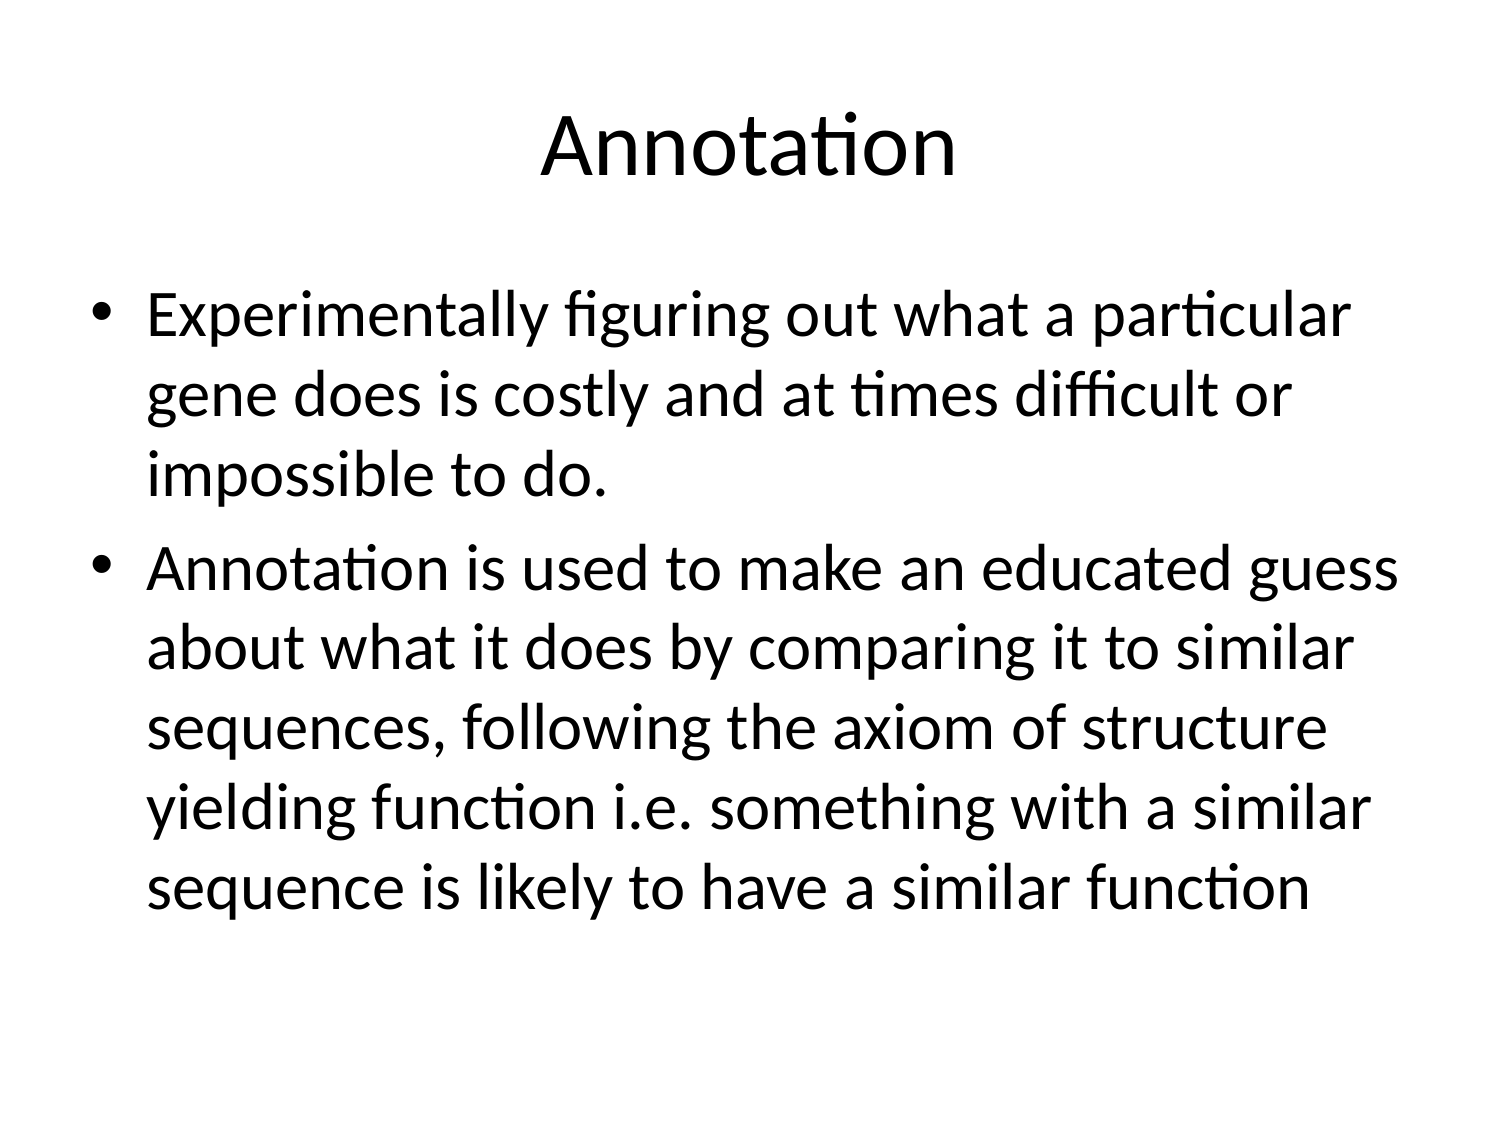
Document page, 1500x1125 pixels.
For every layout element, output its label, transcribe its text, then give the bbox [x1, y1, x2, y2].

title Annotation [75, 45, 1425, 233]
list Experimentally figuring out what a particular gene does is costly and at times difficult or impossible to do. Annotation is used to make an educated guess about what it does by comparing it to similar sequences, following the axiom of structure yielding function i.e. something with a similar sequence is likely to have a similar function [75, 262, 1425, 1005]
